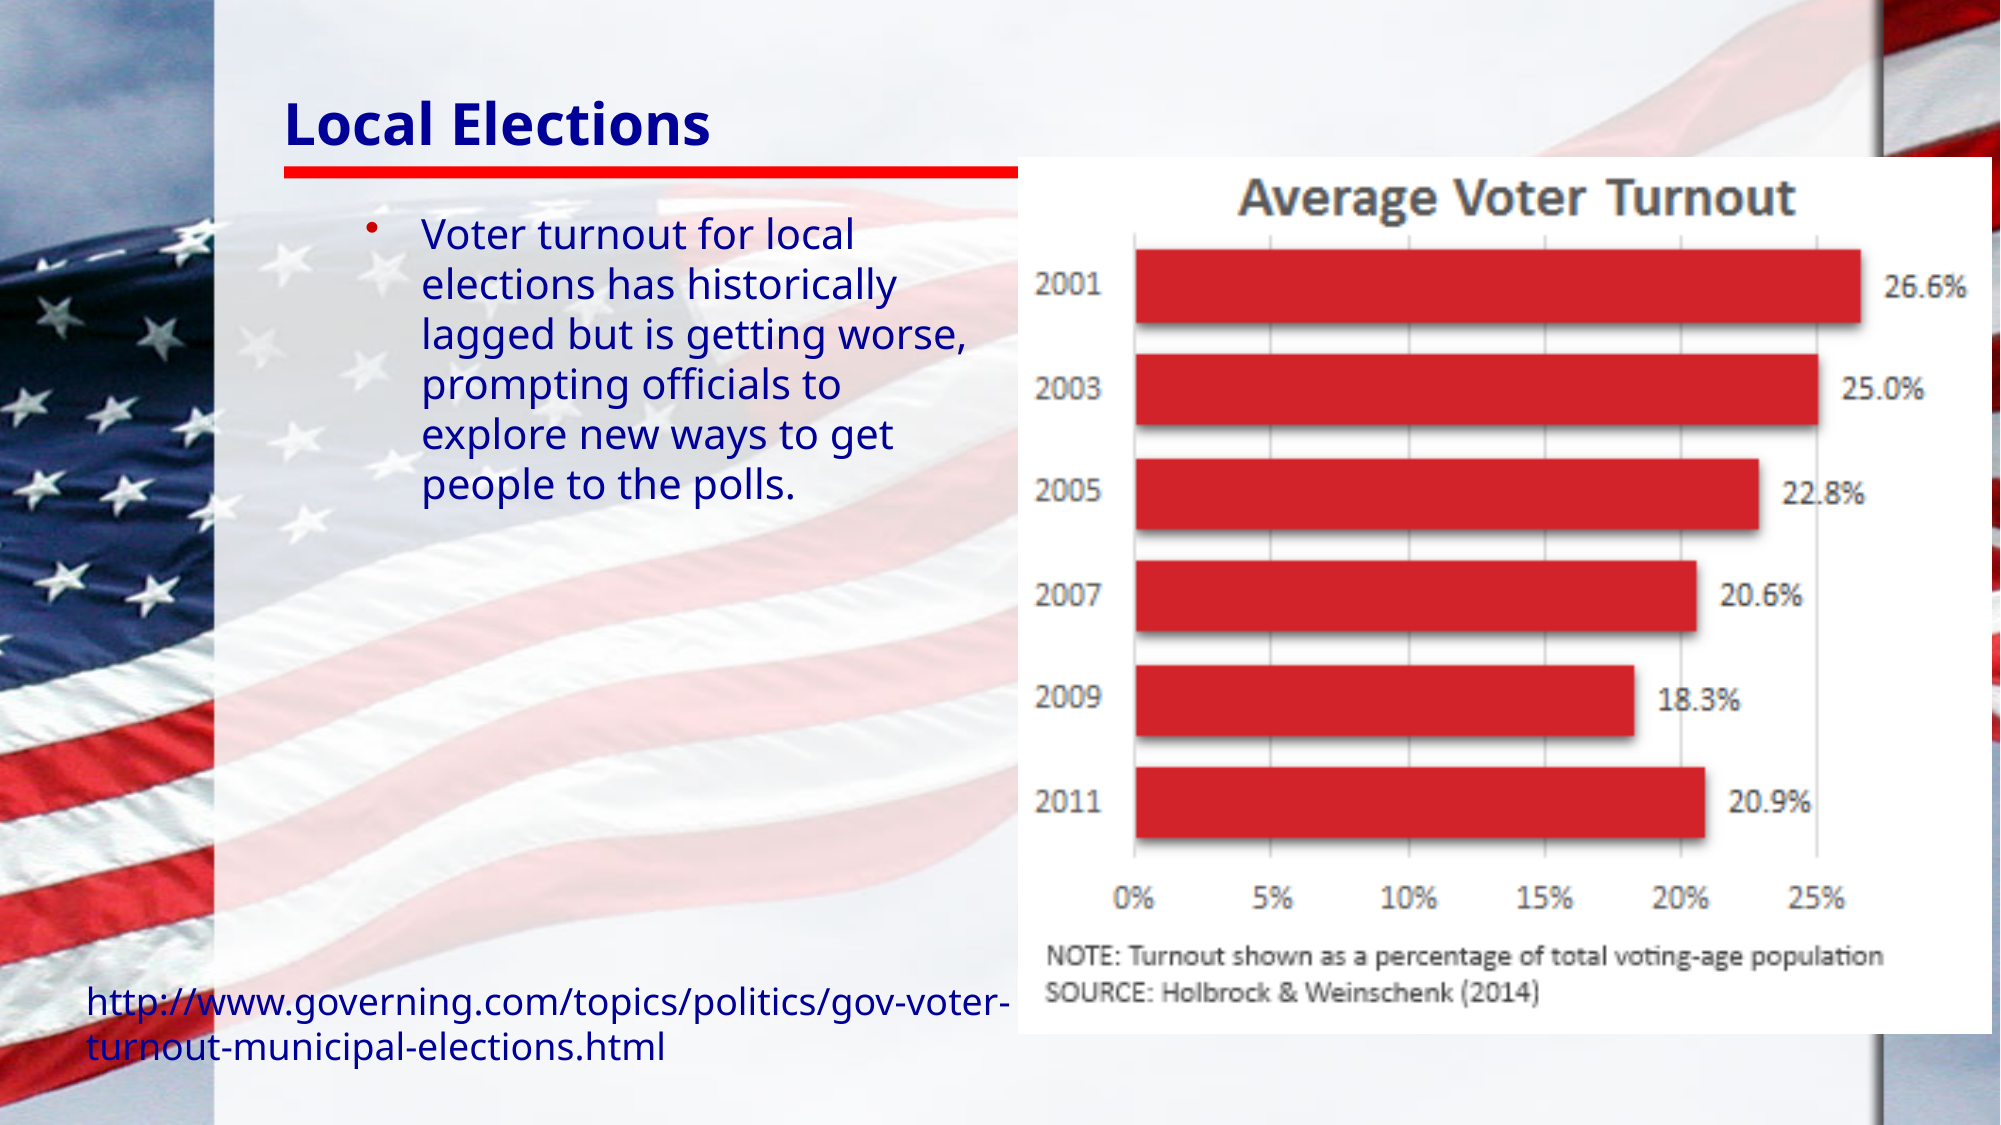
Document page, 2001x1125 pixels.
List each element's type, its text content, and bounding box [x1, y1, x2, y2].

picture [0, 0, 2001, 1125]
text_box http://www.governing.com/topics/politics/gov-voter-turnout-municipal-elections.html [70, 970, 1071, 1076]
list Voter turnout for local elections has historically lagged but is getting worse, prompting officials to explore new ways to get people to the polls. [350, 200, 996, 549]
title Local Elections [283, 87, 859, 158]
